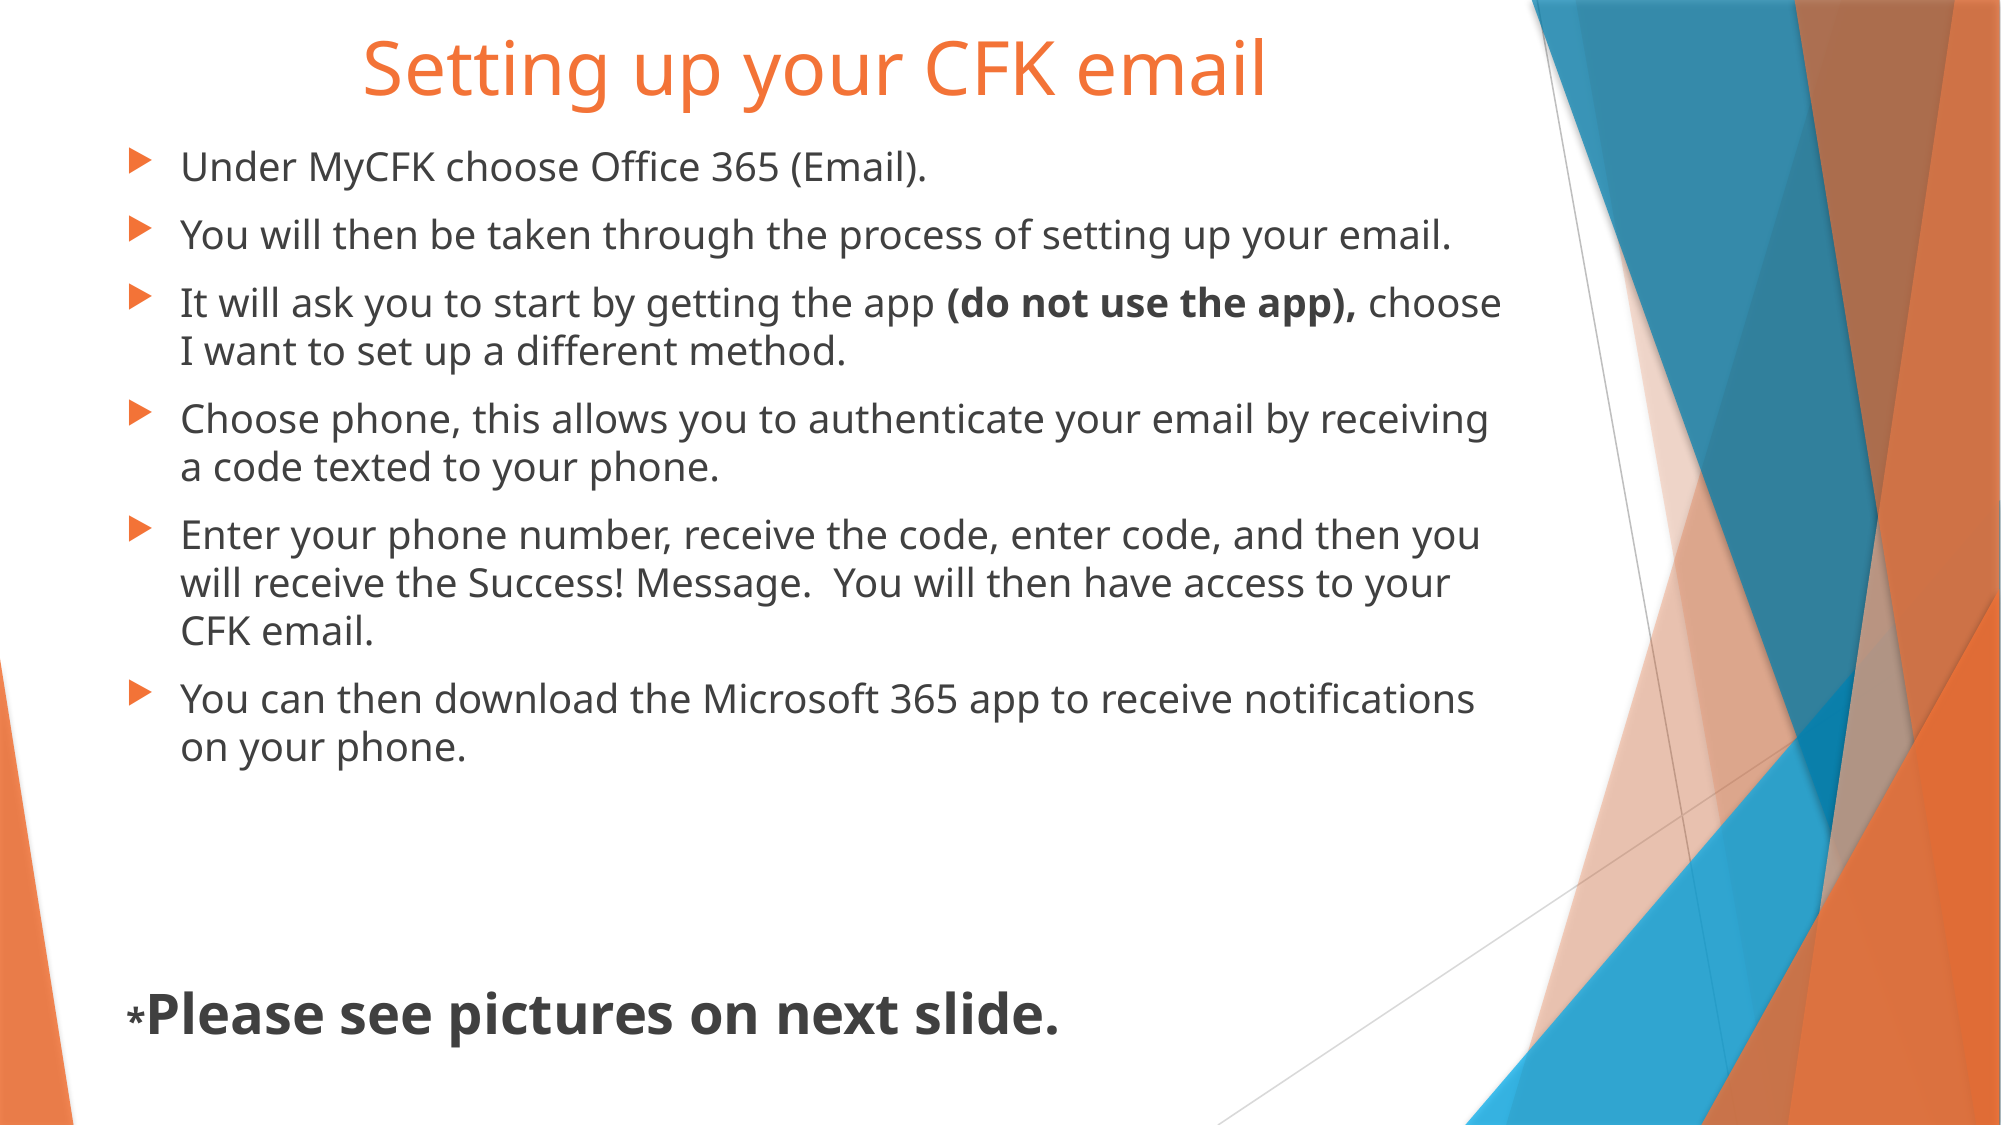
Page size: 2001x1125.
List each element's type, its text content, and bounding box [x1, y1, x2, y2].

list Under MyCFK choose Office 365 (Email). You will then be taken through the process of setting up your email. It will ask you to start by getting the app (do not use the app), choose I want to set up a different method. Choose phone, this allows you to authenticate your email by receiving a code texted to your phone. Enter your phone number, receive the code, enter code, and then you will receive the Success! Message. You will then have access to your CFK email. You can then download the Microsoft 365 app to receive notifications on your phone. *Please see pictures on next slide. [111, 133, 1522, 1070]
title Setting up your CFK email [111, 12, 1522, 133]
